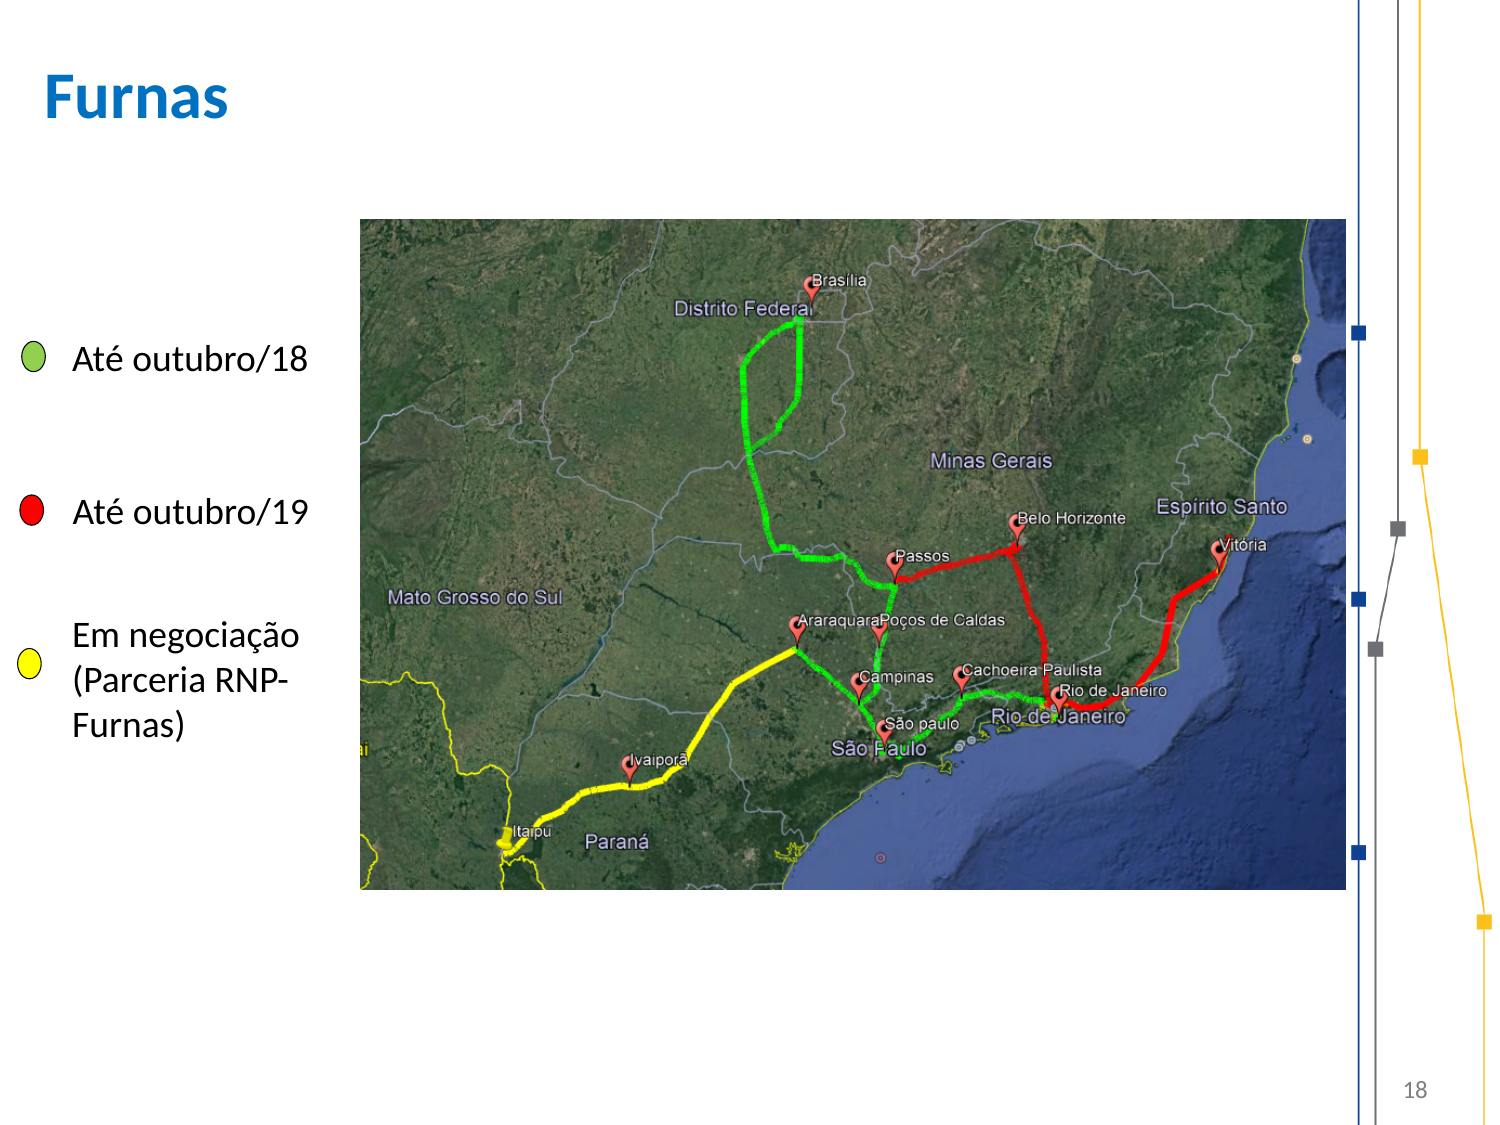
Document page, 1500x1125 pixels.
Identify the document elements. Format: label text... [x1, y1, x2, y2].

list Furnas [29, 43, 1329, 161]
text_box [17, 325, 330, 755]
picture [44, 0, 1500, 1125]
